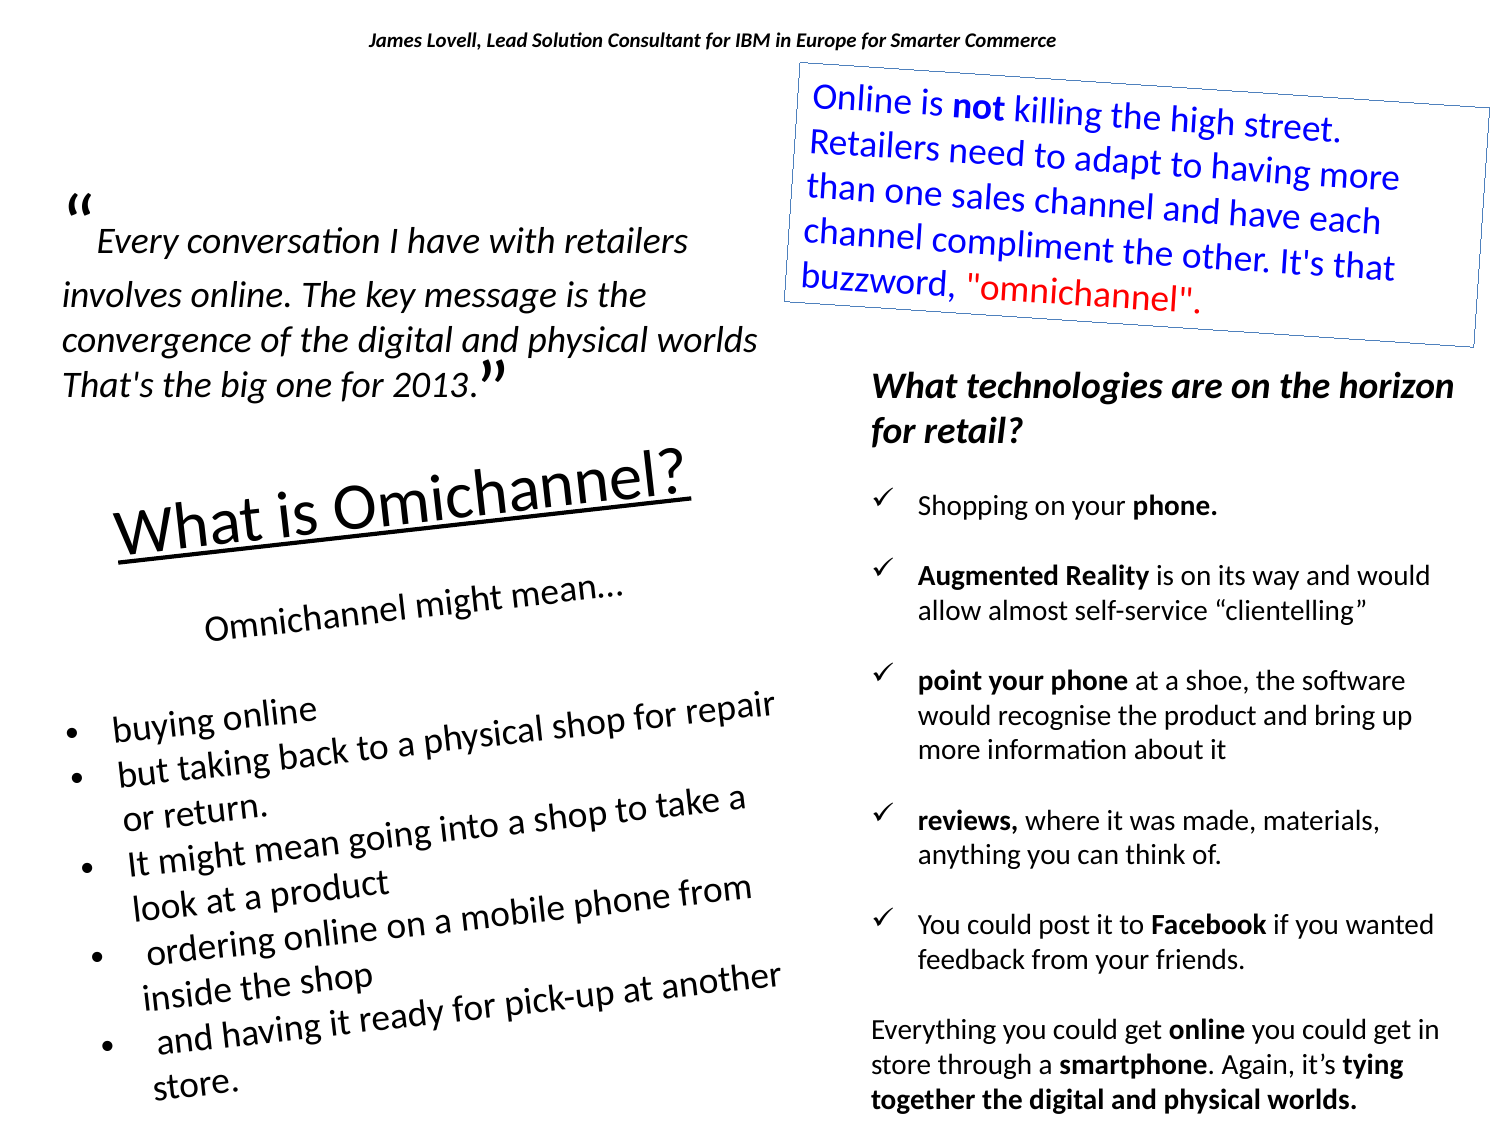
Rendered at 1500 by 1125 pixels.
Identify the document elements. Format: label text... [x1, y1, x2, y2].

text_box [46, 162, 798, 445]
text_box What technologies are on the horizon for retail? Shopping on your phone. Augmented Reality is on its way and would allow almost self-service “clientelling” point your phone at a shoe, the software would recognise the product and bring up more information about it reviews, where it was made, materials, anything you can think of. You could post it to Facebook if you wanted feedback from your friends. Everything you could get online you could get in store through a smartphone. Again, it’s tying together the digital and physical worlds. [856, 353, 1478, 1125]
text_box What is Omichannel? Omnichannel might mean… buying online but taking back to a physical shop for repair or return. It might mean going into a shop to take a look at a product ordering online on a mobile phone from inside the shop and having it ready for pick-up at another store. [23, 454, 840, 1123]
text_box James Lovell, Lead Solution Consultant for IBM in Europe for Smarter Commerce [354, 19, 1105, 59]
text_box Online is not killing the high street. Retailers need to adapt to having more than one sales channel and have each channel compliment the other. It's that buzzword, "omnichannel". [793, 62, 1490, 348]
